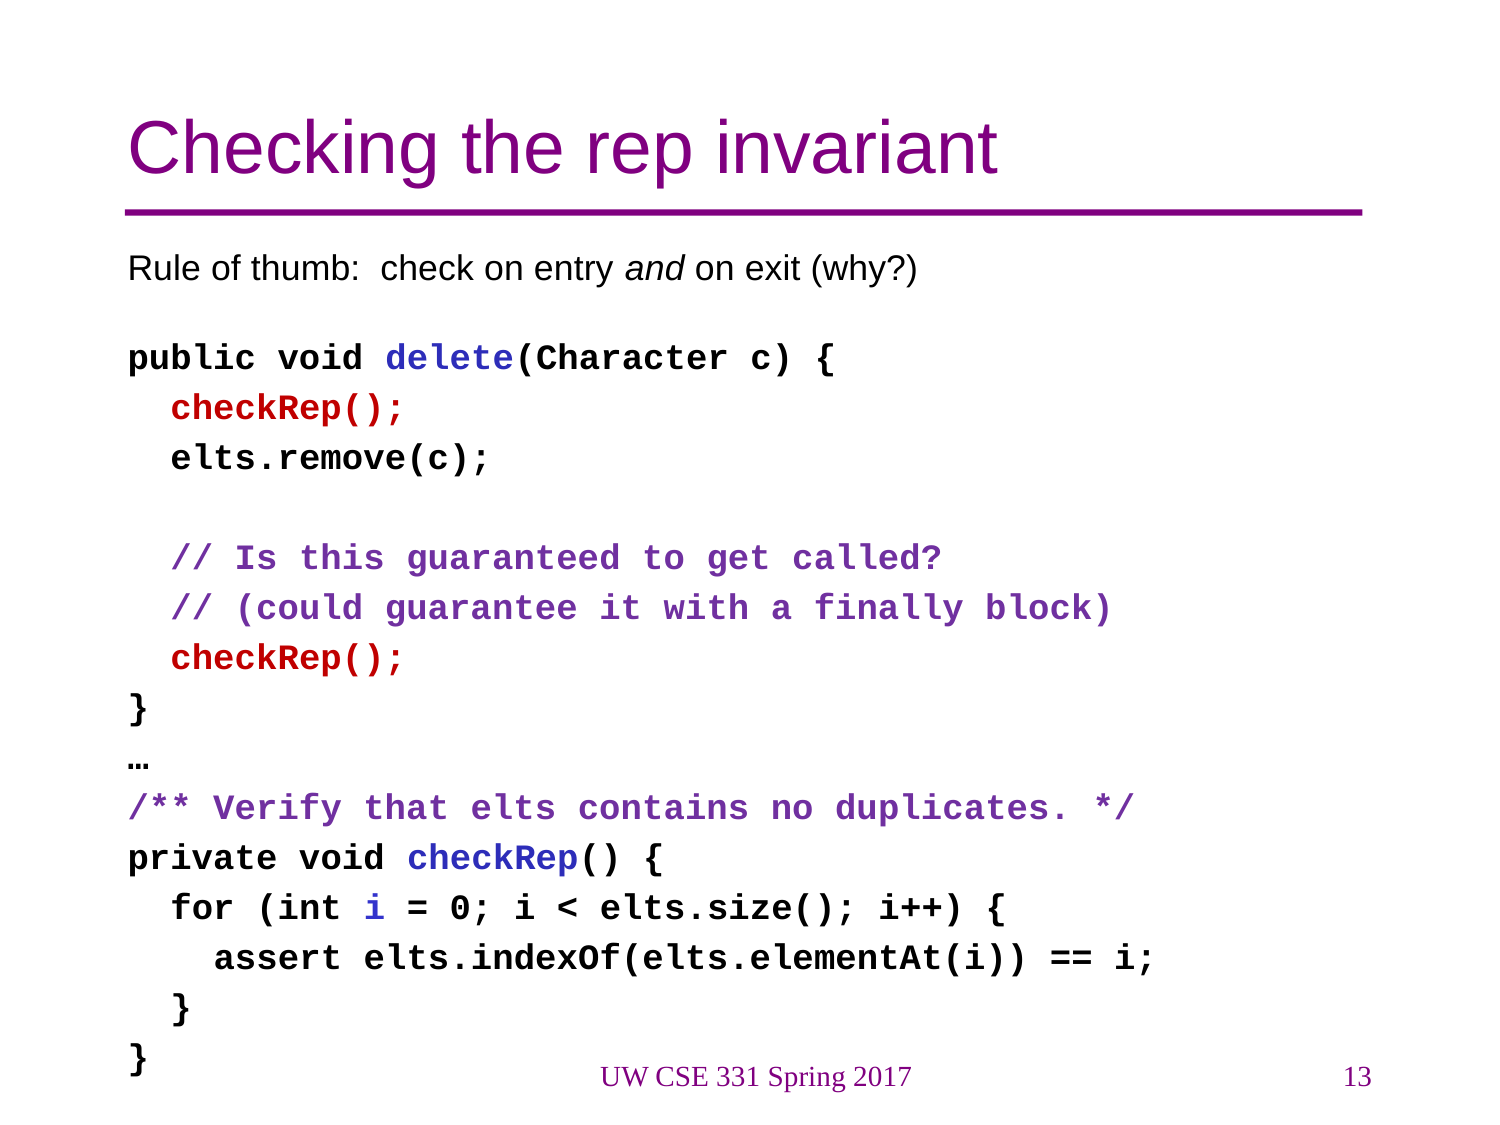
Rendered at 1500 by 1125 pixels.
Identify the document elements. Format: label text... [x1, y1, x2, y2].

title Checking the rep invariant [112, 50, 1388, 237]
list Rule of thumb: check on entry and on exit (why?) public void delete(Character c) { checkRep(); elts.remove(c); // Is this guaranteed to get called? // (could guarantee it with a finally block) checkRep(); } … /** Verify that elts contains no duplicates. */ private void checkRep() { for (int i = 0; i < elts.size(); i++) { assert elts.indexOf(elts.elementAt(i)) == i; } } [112, 237, 1388, 1088]
slide_number 13 [1074, 1049, 1388, 1125]
footer UW CSE 331 Spring 2017 [474, 1049, 1038, 1125]
